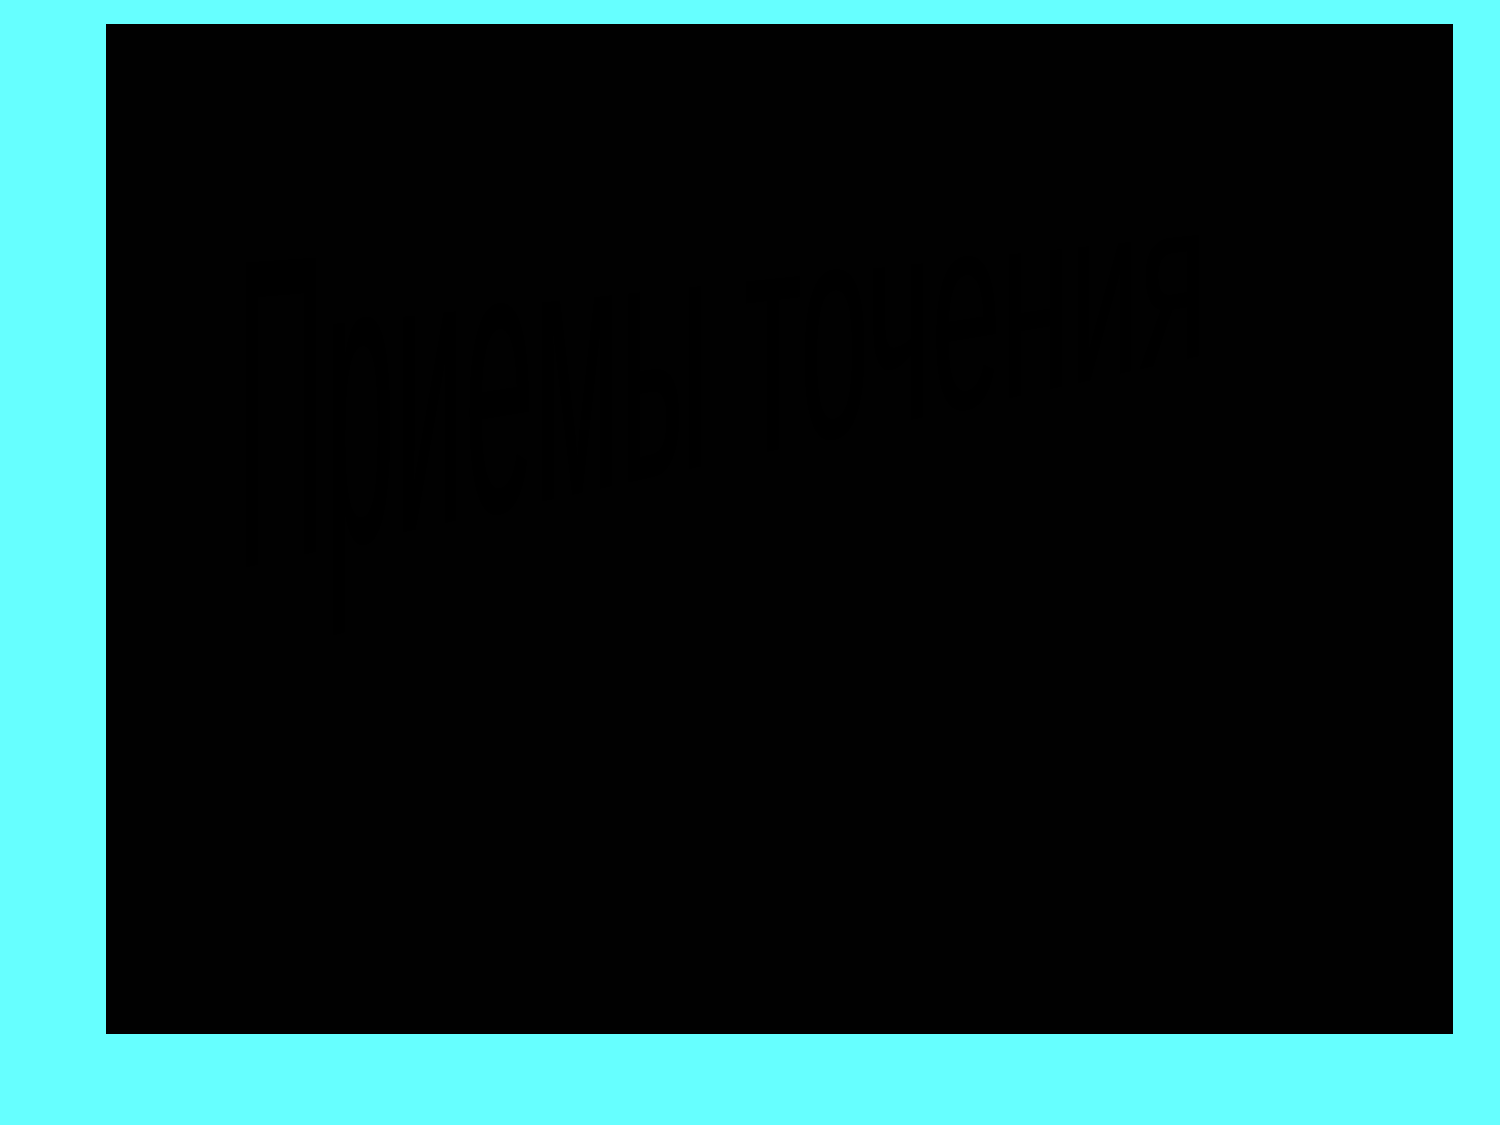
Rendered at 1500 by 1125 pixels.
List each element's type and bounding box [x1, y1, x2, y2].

list [105, 23, 1454, 1035]
